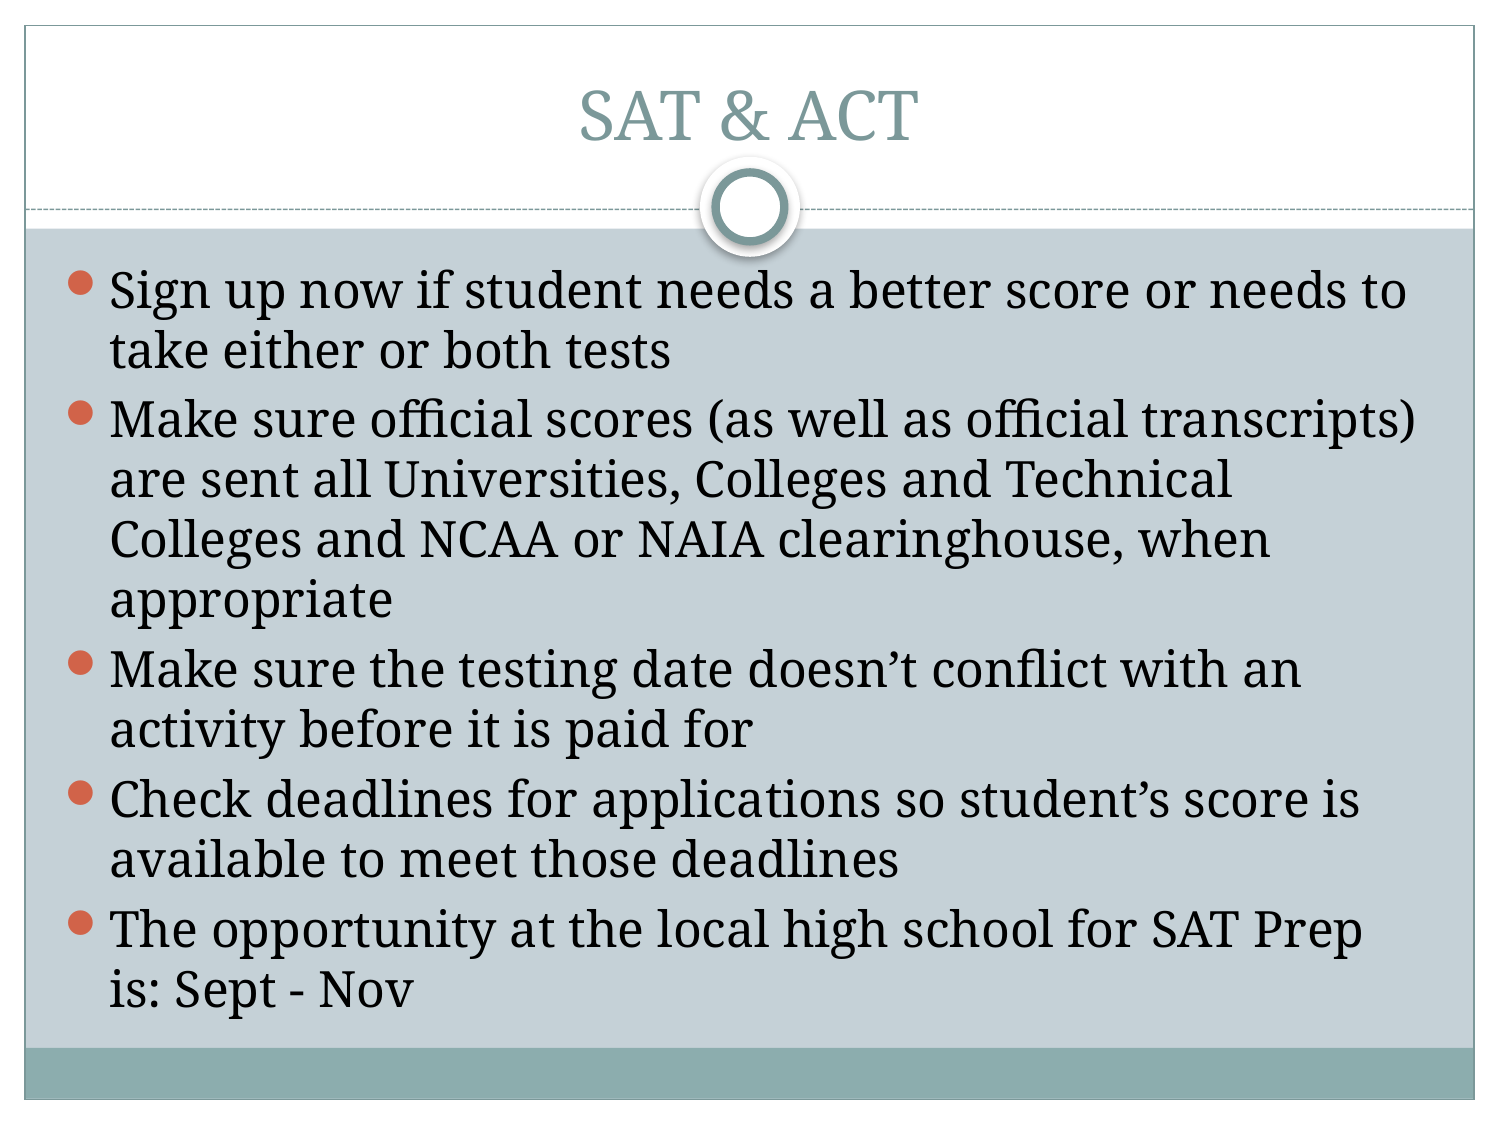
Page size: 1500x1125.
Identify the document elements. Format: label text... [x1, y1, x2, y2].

title SAT & ACT [49, 37, 1450, 162]
list Sign up now if student needs a better score or needs to take either or both tests Make sure official scores (as well as official transcripts) are sent all Universities, Colleges and Technical Colleges and NCAA or NAIA clearinghouse, when appropriate Make sure the testing date doesn’t conflict with an activity before it is paid for Check deadlines for applications so student’s score is available to meet those deadlines The opportunity at the local high school for SAT Prep is: Sept - Nov [49, 250, 1445, 1001]
